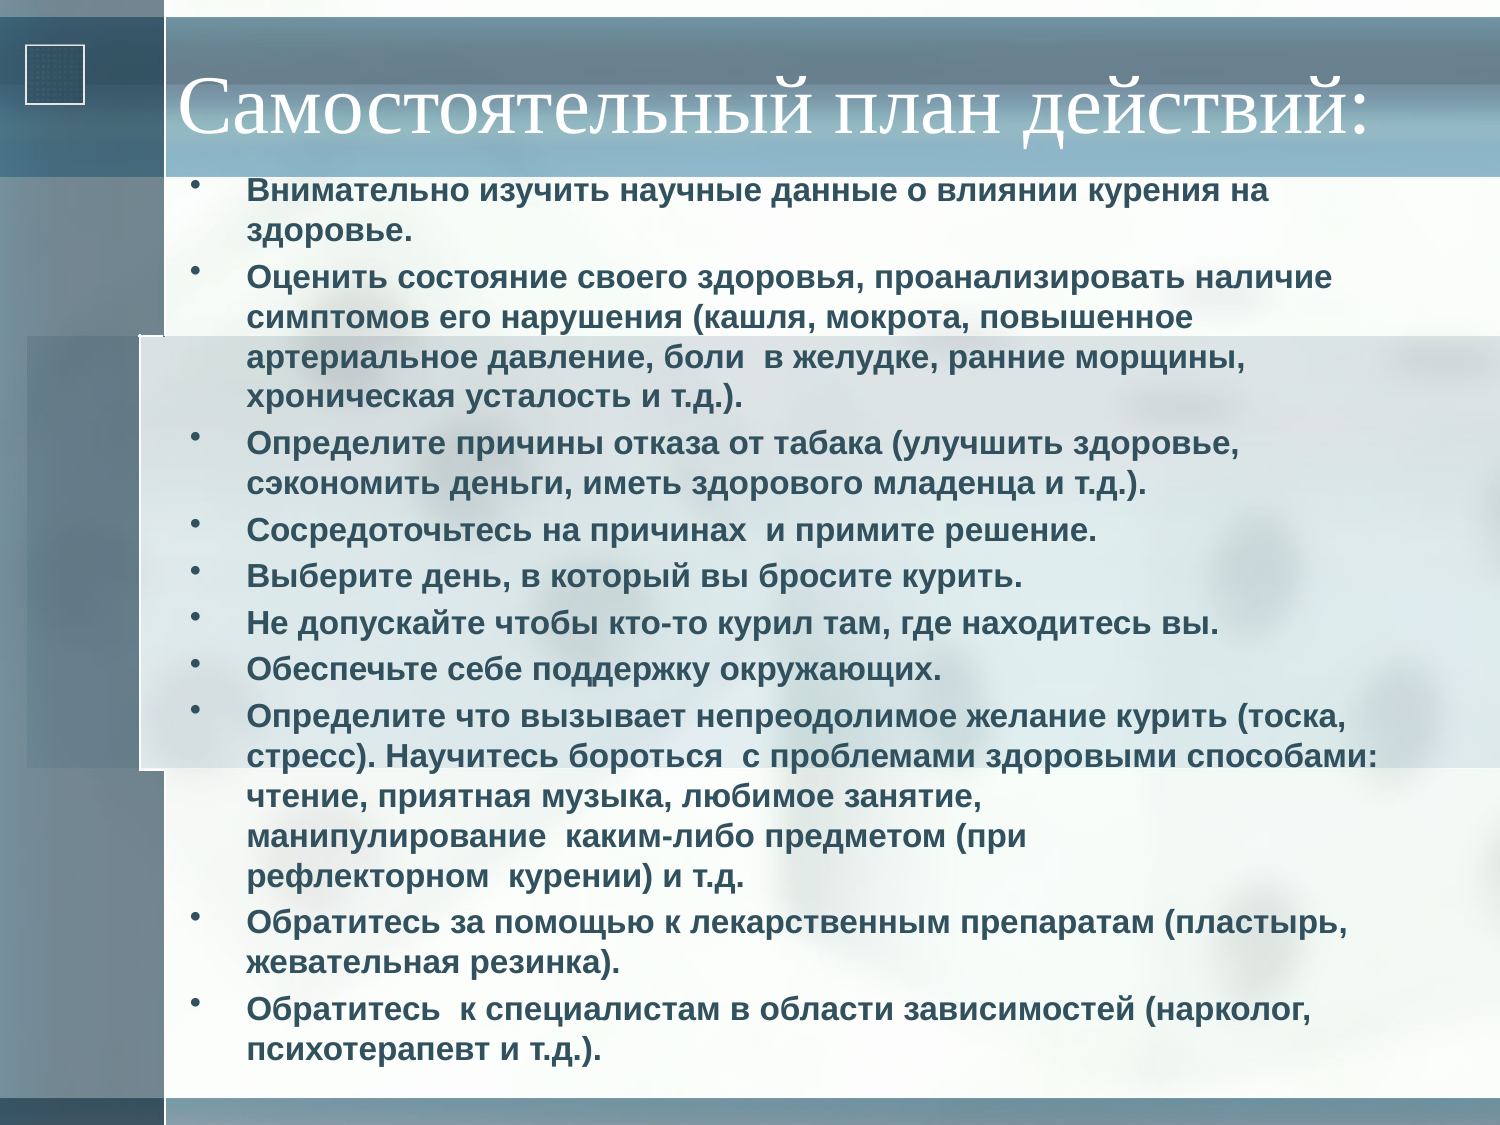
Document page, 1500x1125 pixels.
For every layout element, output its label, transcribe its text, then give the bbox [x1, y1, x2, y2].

list Внимательно изучить научные данные о влиянии курения на здоровье. Оценить состояние своего здоровья, проанализировать наличие симптомов его нарушения (кашля, мокрота, повышенное артериальное давление, боли в желудке, ранние морщины, хроническая усталость и т.д.). Определите причины отказа от табака (улучшить здоровье, сэкономить деньги, иметь здорового младенца и т.д.). Сосредоточьтесь на причинах и примите решение. Выберите день, в который вы бросите курить. Не допускайте чтобы кто-то курил там, где находитесь вы. Обеспечьте себе поддержку окружающих. Определите что вызывает непреодолимое желание курить (тоска, стресс). Научитесь бороться с проблемами здоровыми способами: чтение, приятная музыка, любимое занятие, манипулирование каким-либо предметом (при рефлекторном курении) и т.д. Обратитесь за помощью к лекарственным препаратам (пластырь, жевательная резинка). Обратитесь к специалистам в области зависимостей (нарколог, психотерапевт и т.д.). [174, 160, 1425, 1094]
title Самостоятельный план действий: [162, 24, 1500, 175]
picture [0, 0, 1500, 1125]
